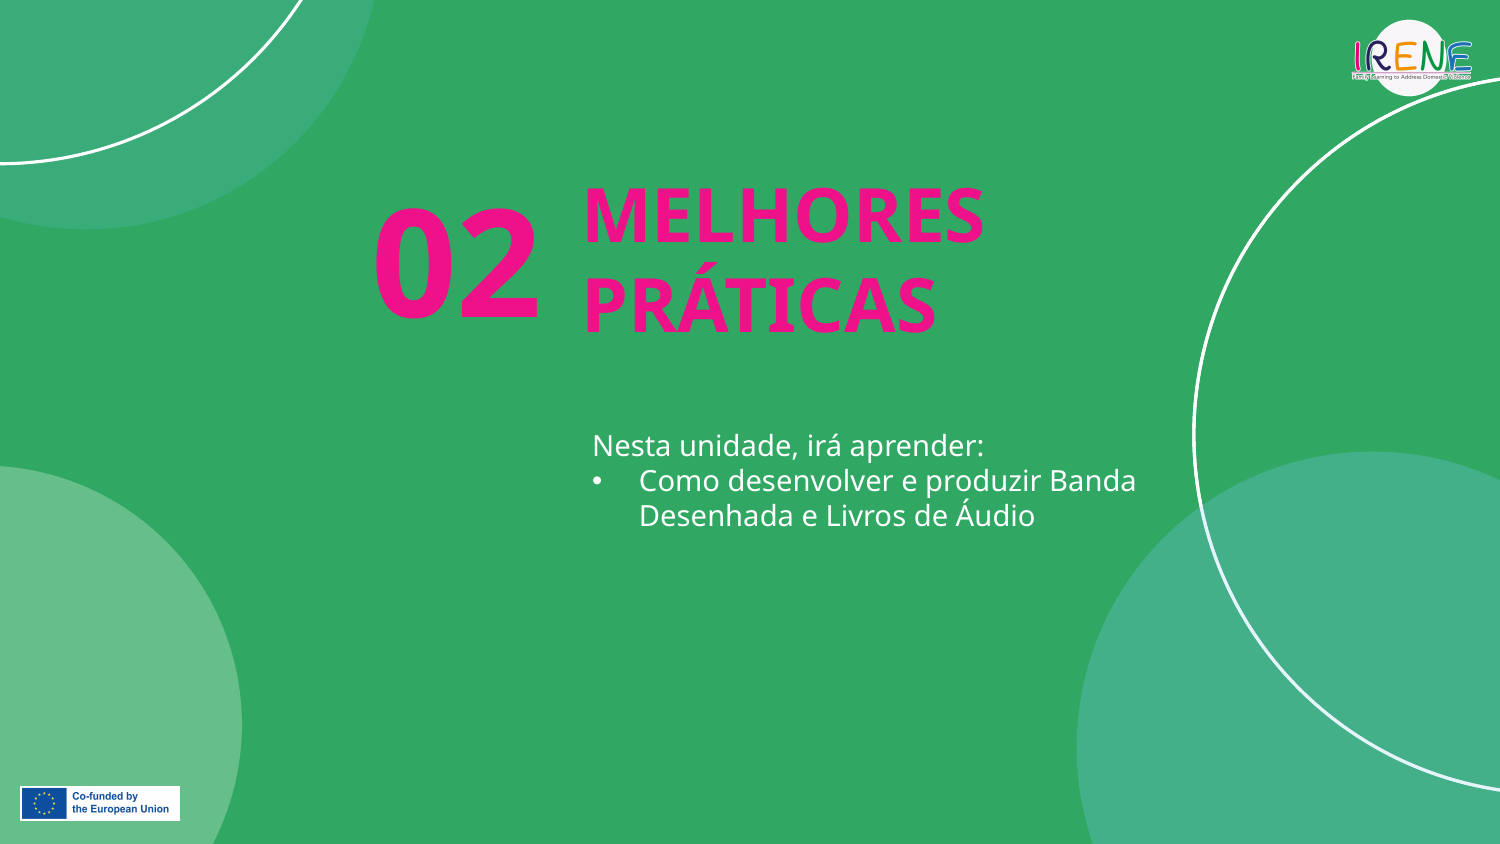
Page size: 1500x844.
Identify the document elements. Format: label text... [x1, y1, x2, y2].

text_box [0, 466, 242, 844]
picture [19, 786, 180, 821]
picture [1319, 19, 1500, 98]
text_box [1076, 451, 1500, 844]
title 02 [232, 152, 558, 362]
subtitle Nesta unidade, irá aprender: Como desenvolver e produzir Banda Desenhada e Livros de Áudio [577, 412, 1177, 717]
title MELHORES PRÁTICAS [566, 236, 1282, 363]
text_box [1193, 107, 1500, 506]
